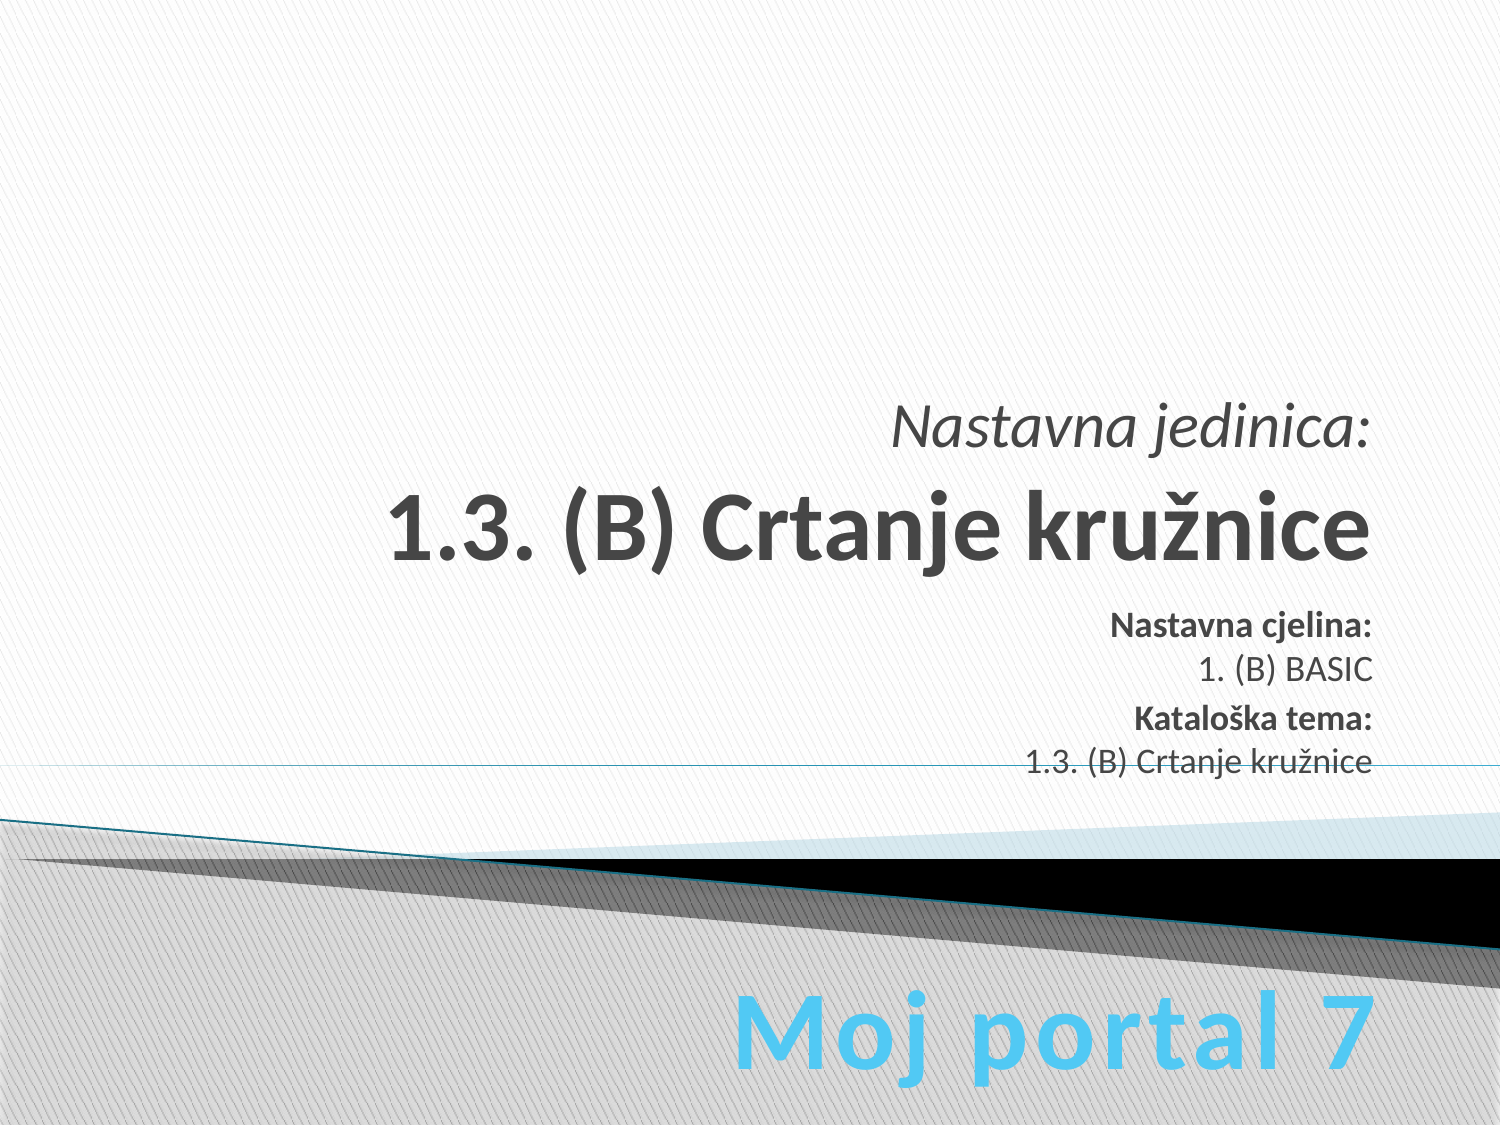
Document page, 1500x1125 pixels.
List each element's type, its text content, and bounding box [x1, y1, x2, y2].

text_box Moj portal 7 [703, 949, 1407, 1100]
title Nastavna jedinica: 1.3. (B) Crtanje kružnice [112, 287, 1388, 588]
subtitle Nastavna cjelina: 1. (B) BASIC Kataloška tema: 1.3. (B) Crtanje kružnice [112, 592, 1388, 790]
picture [5, 859, 1500, 989]
